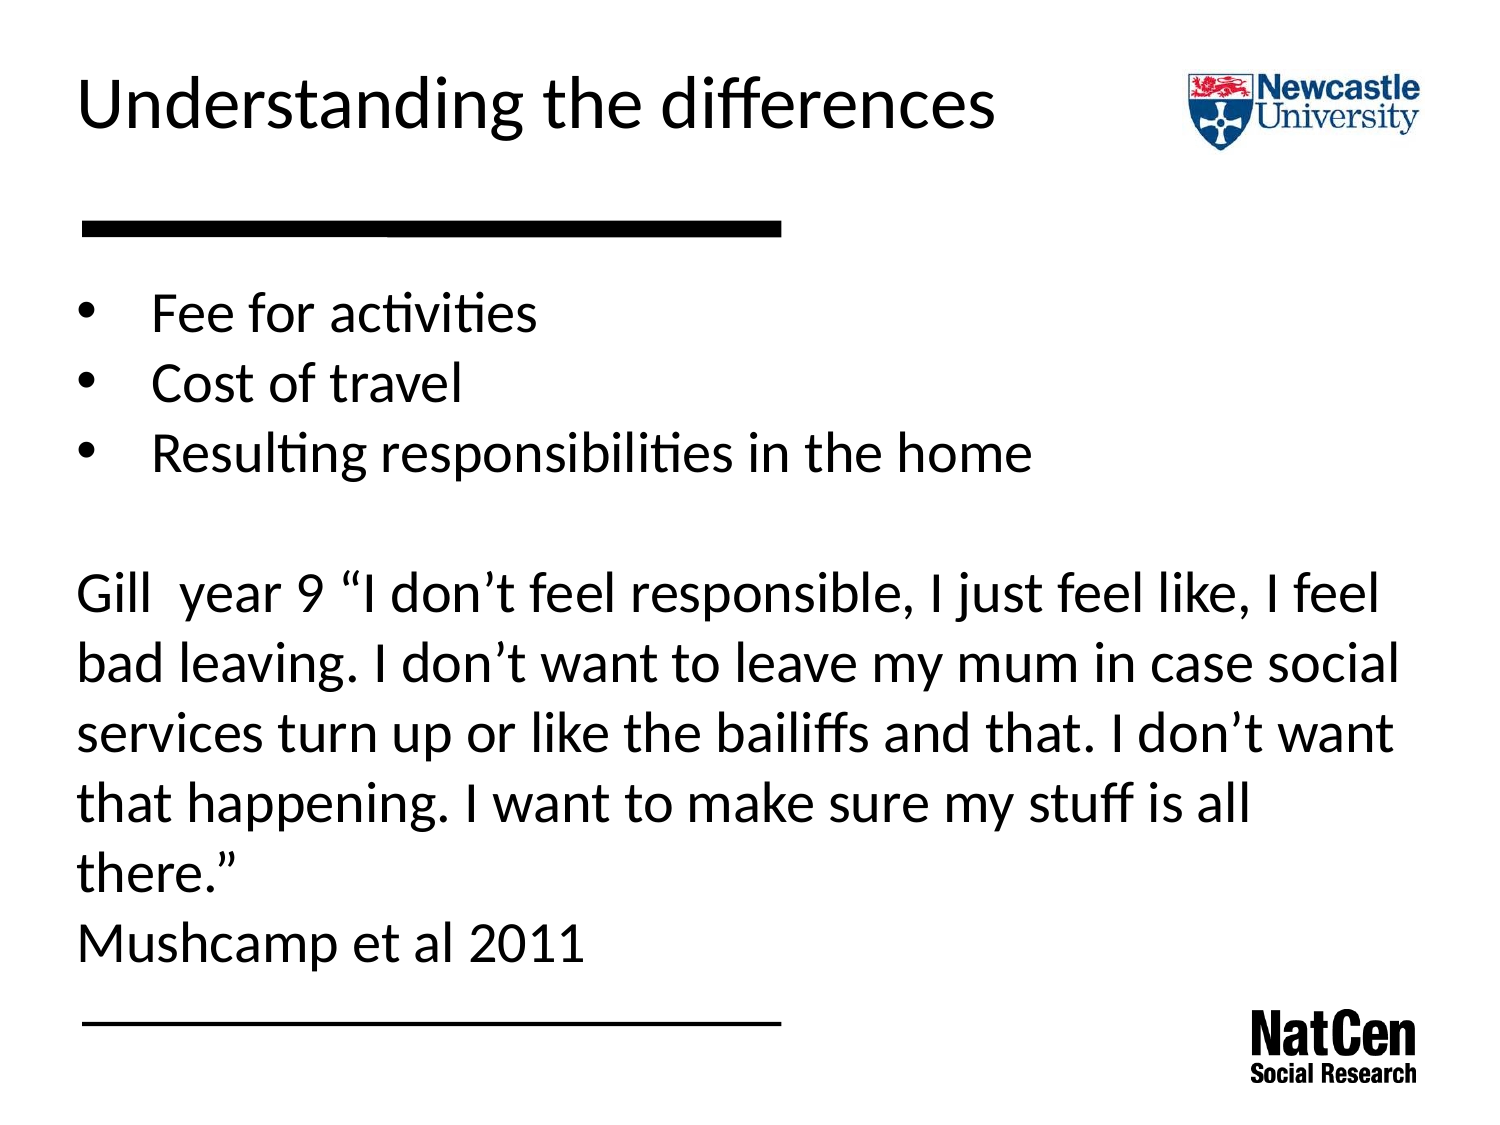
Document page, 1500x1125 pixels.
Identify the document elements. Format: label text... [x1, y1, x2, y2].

list Understanding the differences [61, 53, 1439, 267]
picture [1251, 1009, 1416, 1083]
text_box Fee for activities Cost of travel Resulting responsibilities in the home Gill year 9 “I don’t feel responsible, I just feel like, I feel bad leaving. I don’t want to leave my mum in case social services turn up or like the bailiffs and that. I don’t want that happening. I want to make sure my stuff is all there.” Mushcamp et al 2011 [61, 267, 1439, 982]
